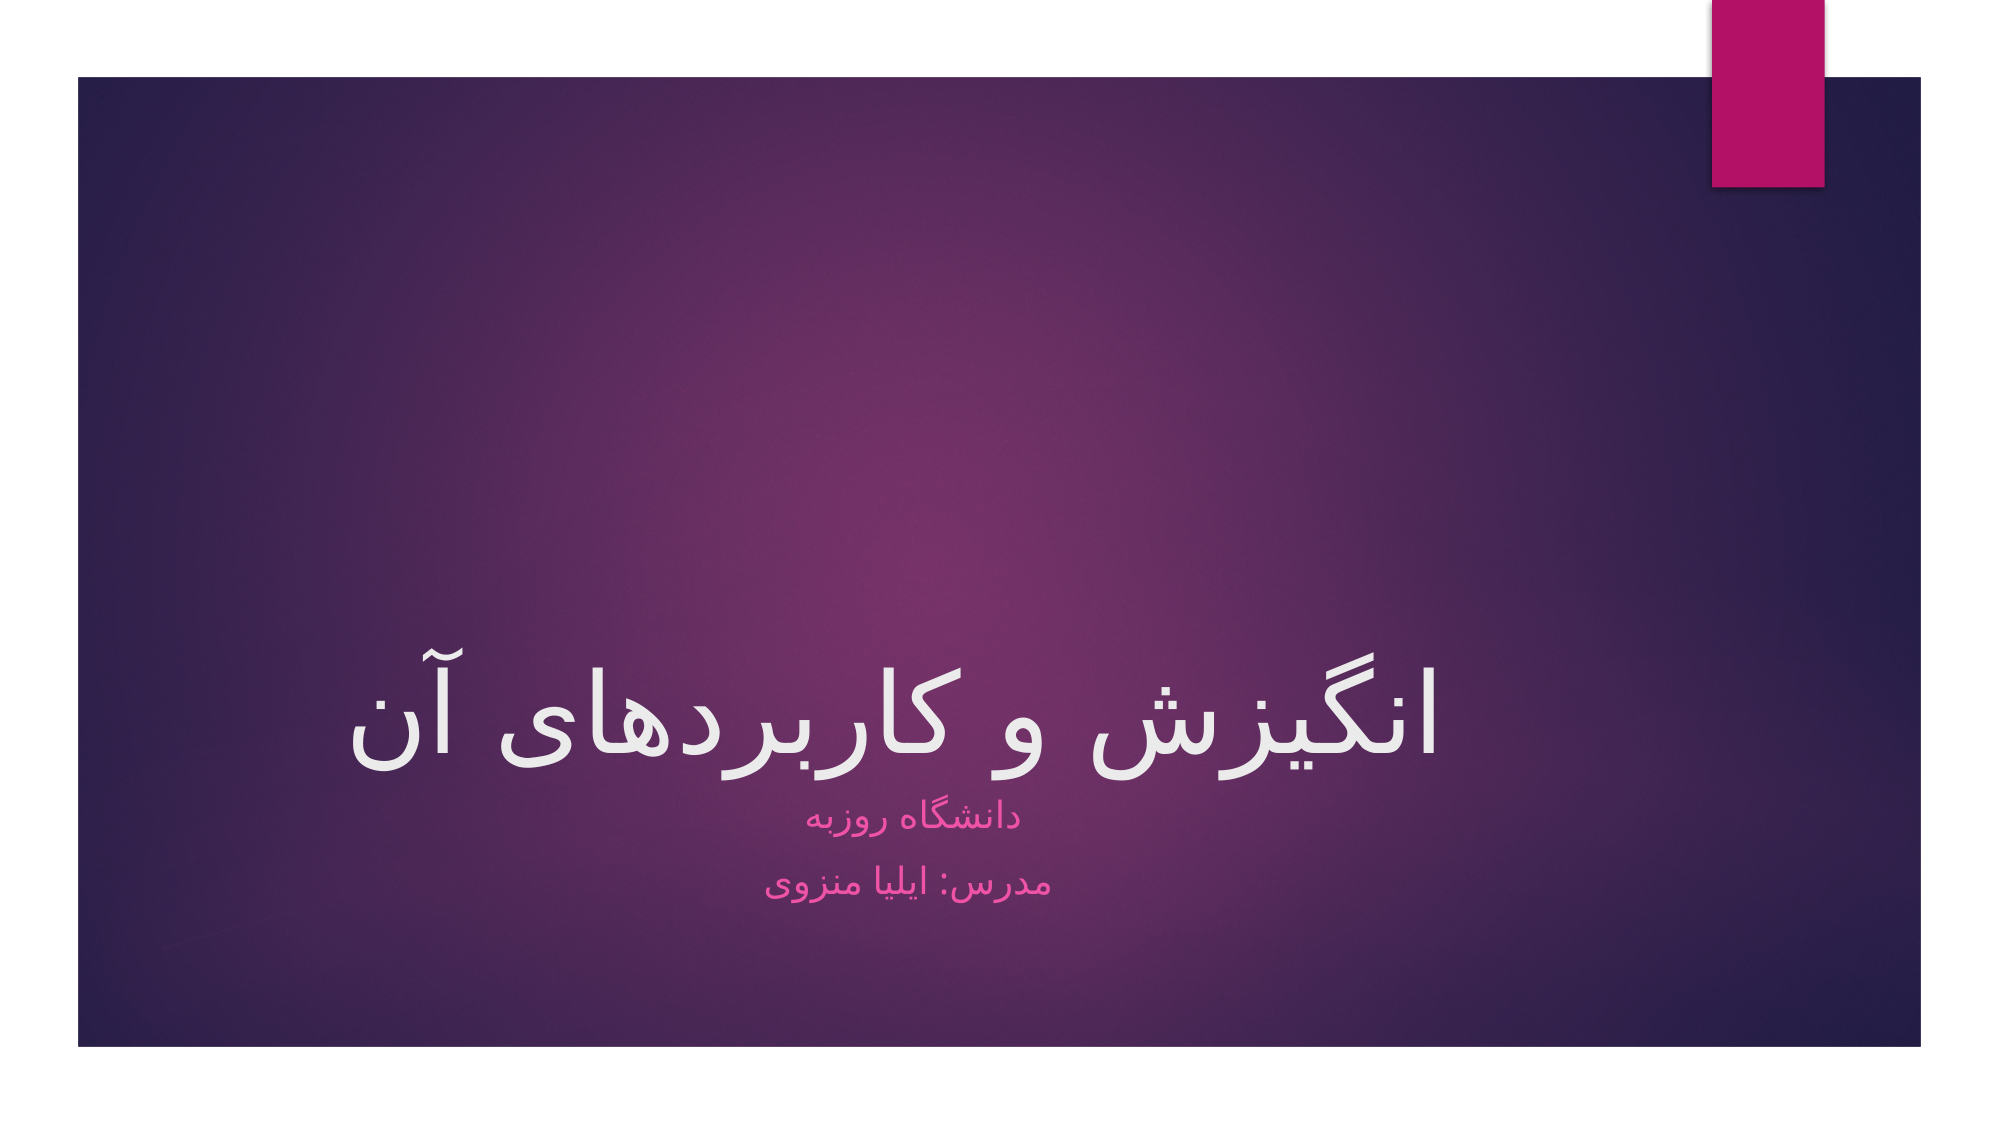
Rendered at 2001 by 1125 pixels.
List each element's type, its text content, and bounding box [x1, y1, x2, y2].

subtitle دانشگاه روزبه مدرس: ایلیا منزوی [189, 783, 1638, 925]
title انگیزش و کاربردهای آن [189, 344, 1638, 783]
